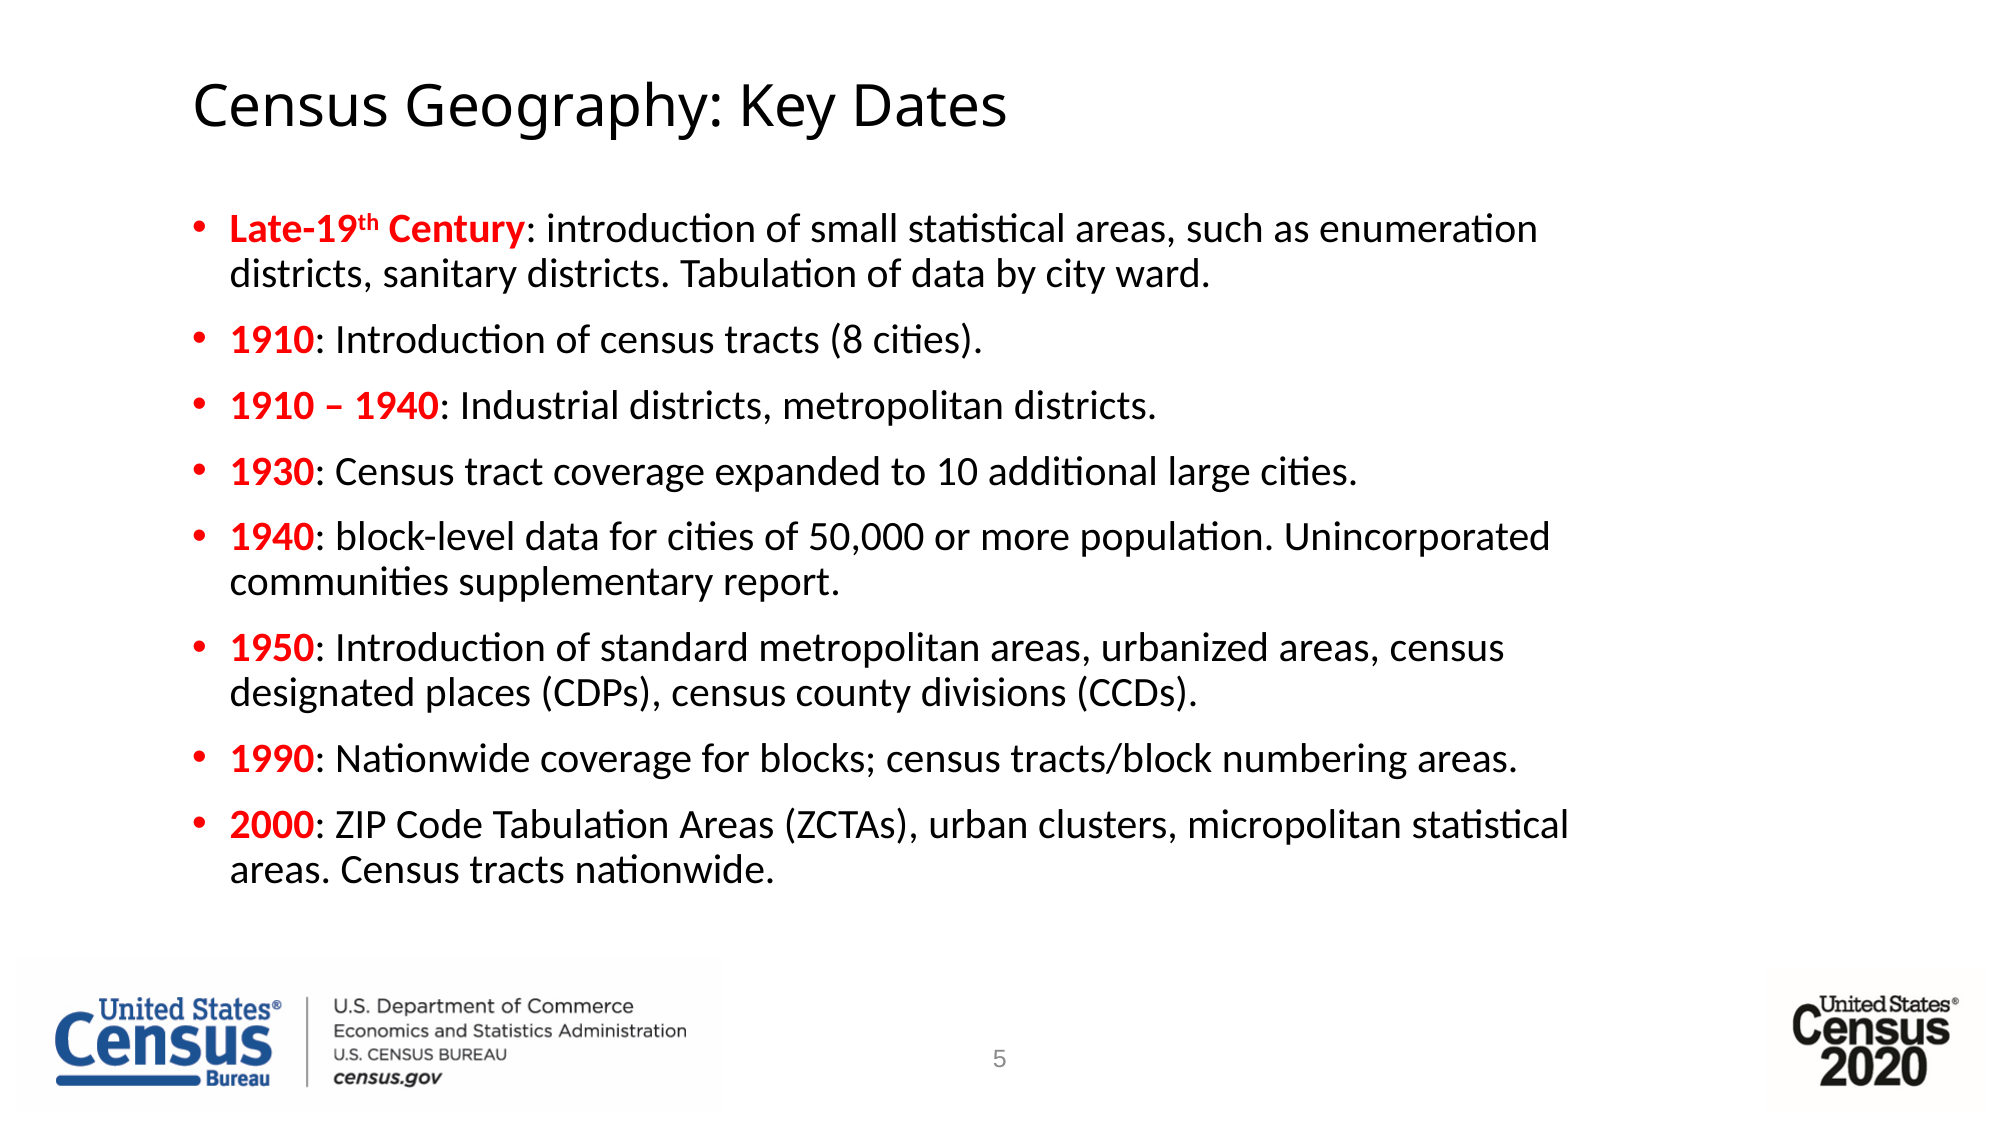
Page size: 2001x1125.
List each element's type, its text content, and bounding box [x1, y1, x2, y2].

picture [15, 958, 722, 1112]
slide_number 5 [774, 1027, 1225, 1088]
title Census Geography: Key Dates [177, 45, 1675, 171]
list Late-19th Century: introduction of small statistical areas, such as enumeration districts, sanitary districts. Tabulation of data by city ward. 1910: Introduction of census tracts (8 cities). 1910 – 1940: Industrial districts, metropolitan districts. 1930: Census tract coverage expanded to 10 additional large cities. 1940: block-level data for cities of 50,000 or more population. Unincorporated communities supplementary report. 1950: Introduction of standard metropolitan areas, urbanized areas, census designated places (CDPs), census county divisions (CCDs). 1990: Nationwide coverage for blocks; census tracts/block numbering areas. 2000: ZIP Code Tabulation Areas (ZCTAs), urban clusters, micropolitan statistical areas. Census tracts nationwide. [177, 198, 1663, 1005]
picture [1766, 968, 1986, 1112]
